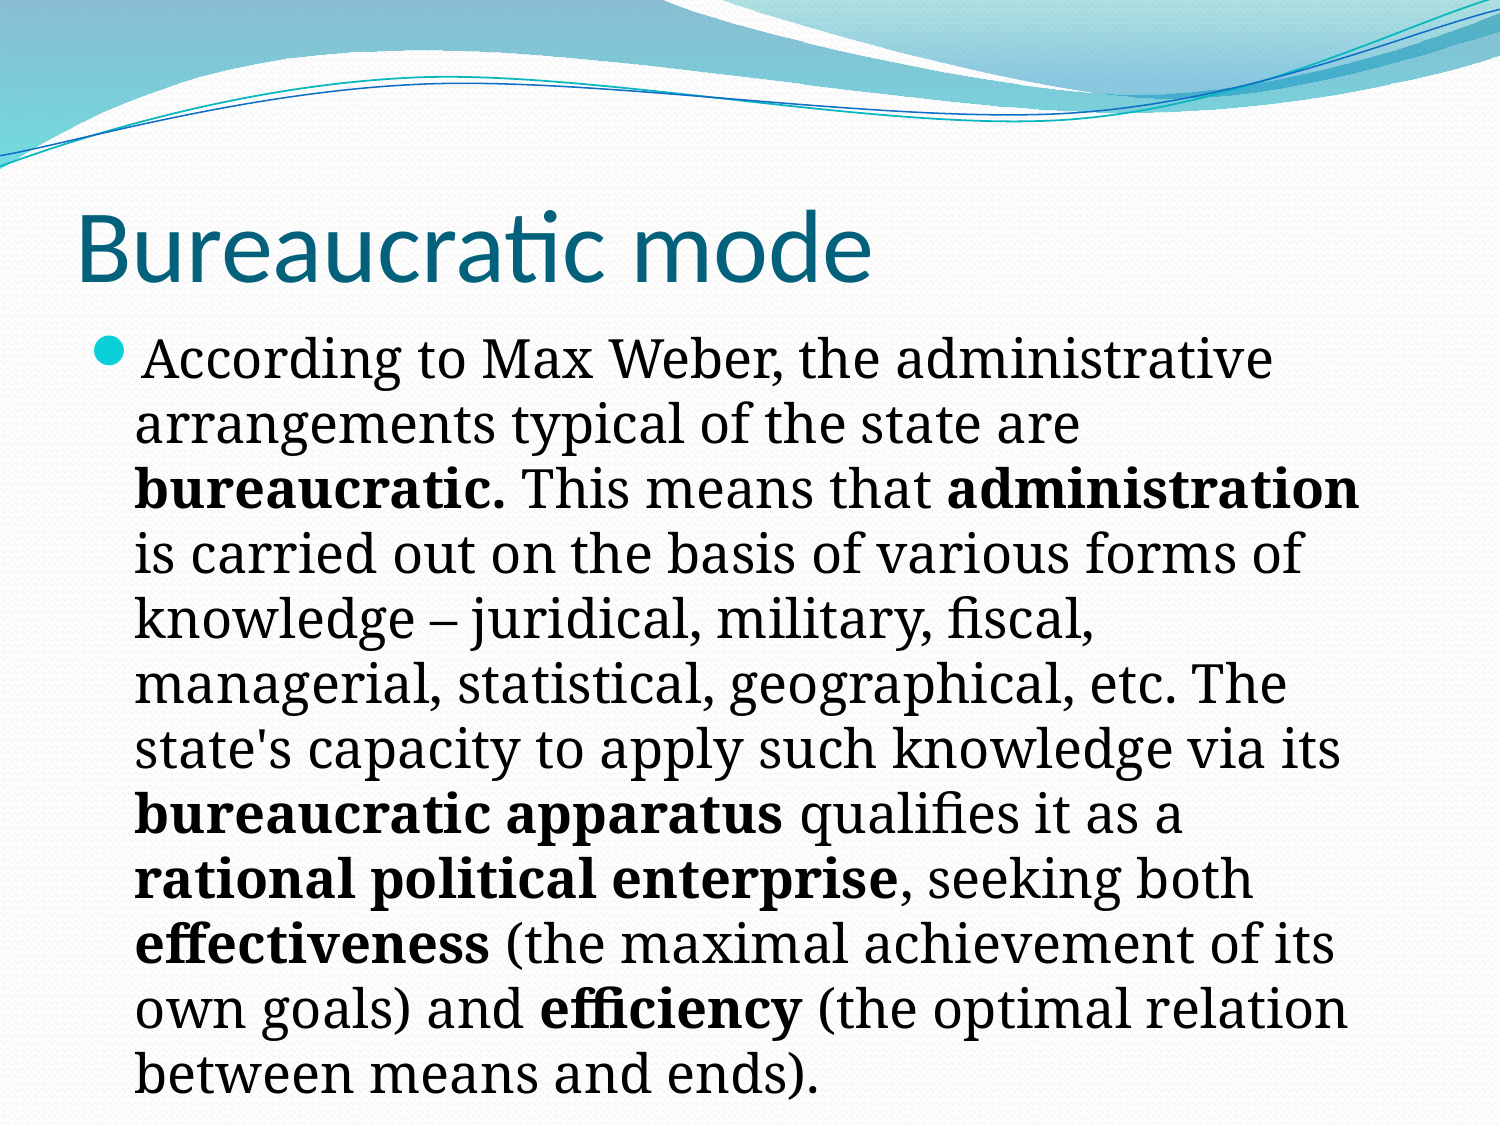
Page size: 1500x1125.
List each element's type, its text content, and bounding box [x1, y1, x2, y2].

list According to Max Weber, the administrative arrangements typical of the state are bureaucratic. This means that administration is carried out on the basis of various forms of knowledge – juridical, military, fiscal, managerial, statistical, geographical, etc. The state's capacity to apply such knowledge via its bureaucratic apparatus qualifies it as a rational political enterprise, seeking both effectiveness (the maximal achievement of its own goals) and efficiency (the optimal relation between means and ends). [75, 317, 1425, 1038]
title Bureaucratic mode [75, 115, 1425, 303]
